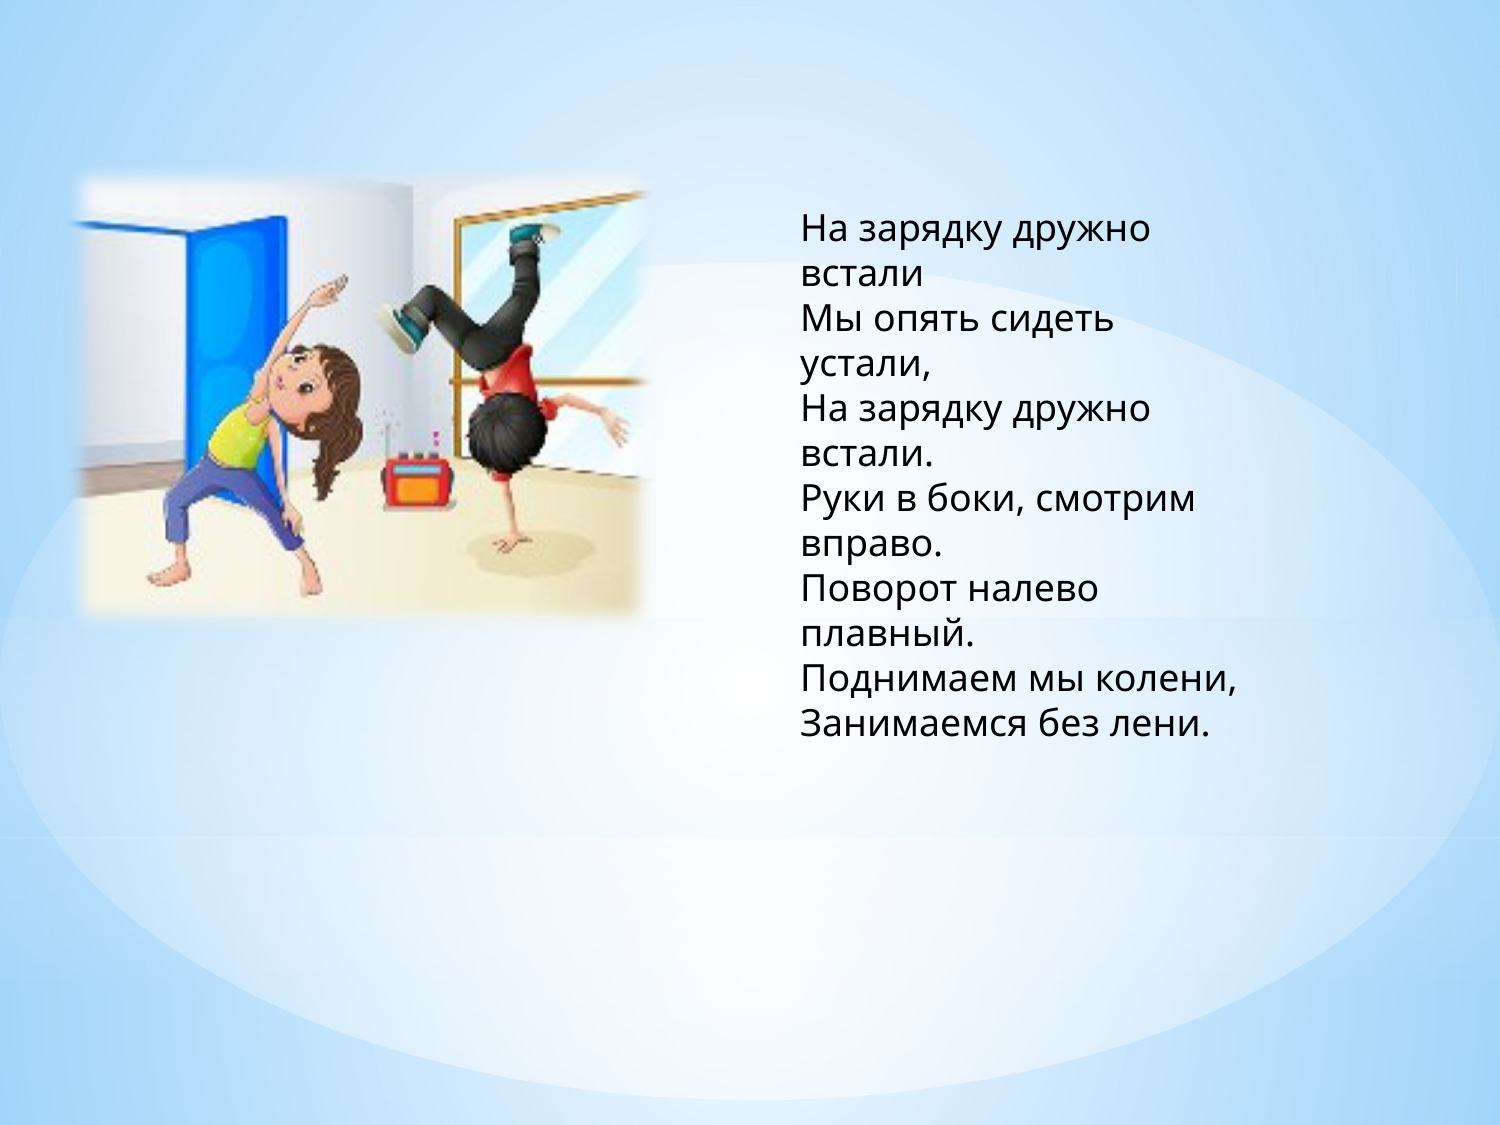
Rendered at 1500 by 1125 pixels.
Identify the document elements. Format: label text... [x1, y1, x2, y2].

picture [64, 160, 656, 634]
text_box На зарядку дружно встали Мы опять сидеть устали, На зарядку дружно встали. Руки в боки, смотрим вправо. Поворот налево плавный. Поднимаем мы колени, Занимаемся без лени. [785, 196, 1258, 751]
